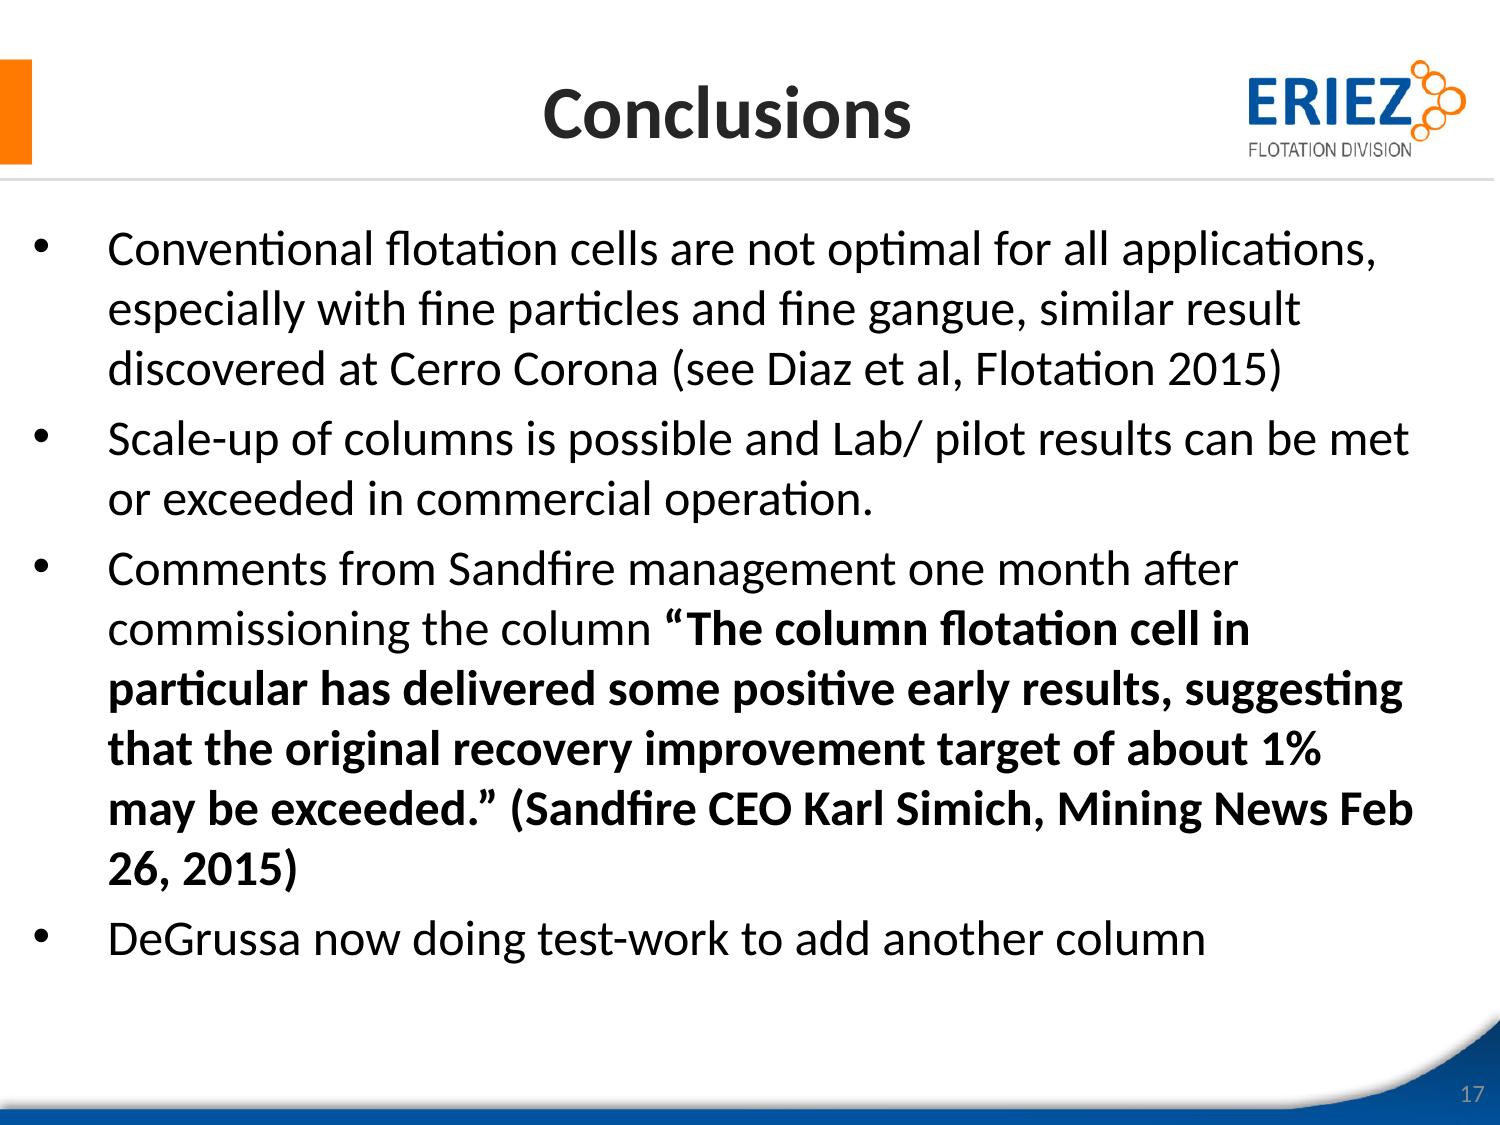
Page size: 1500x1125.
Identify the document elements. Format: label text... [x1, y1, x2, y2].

slide_number 17 [1149, 1062, 1500, 1123]
picture [0, 0, 1500, 1125]
title Conclusions [53, 56, 1404, 161]
list Conventional flotation cells are not optimal for all applications, especially with fine particles and fine gangue, similar result discovered at Cerro Corona (see Diaz et al, Flotation 2015) Scale-up of columns is possible and Lab/ pilot results can be met or exceeded in commercial operation. Comments from Sandfire management one month after commissioning the column “The column flotation cell in particular has delivered some positive early results, suggesting that the original recovery improvement target of about 1% may be exceeded.” (Sandfire CEO Karl Simich, Mining News Feb 26, 2015) DeGrussa now doing test-work to add another column [17, 208, 1436, 982]
